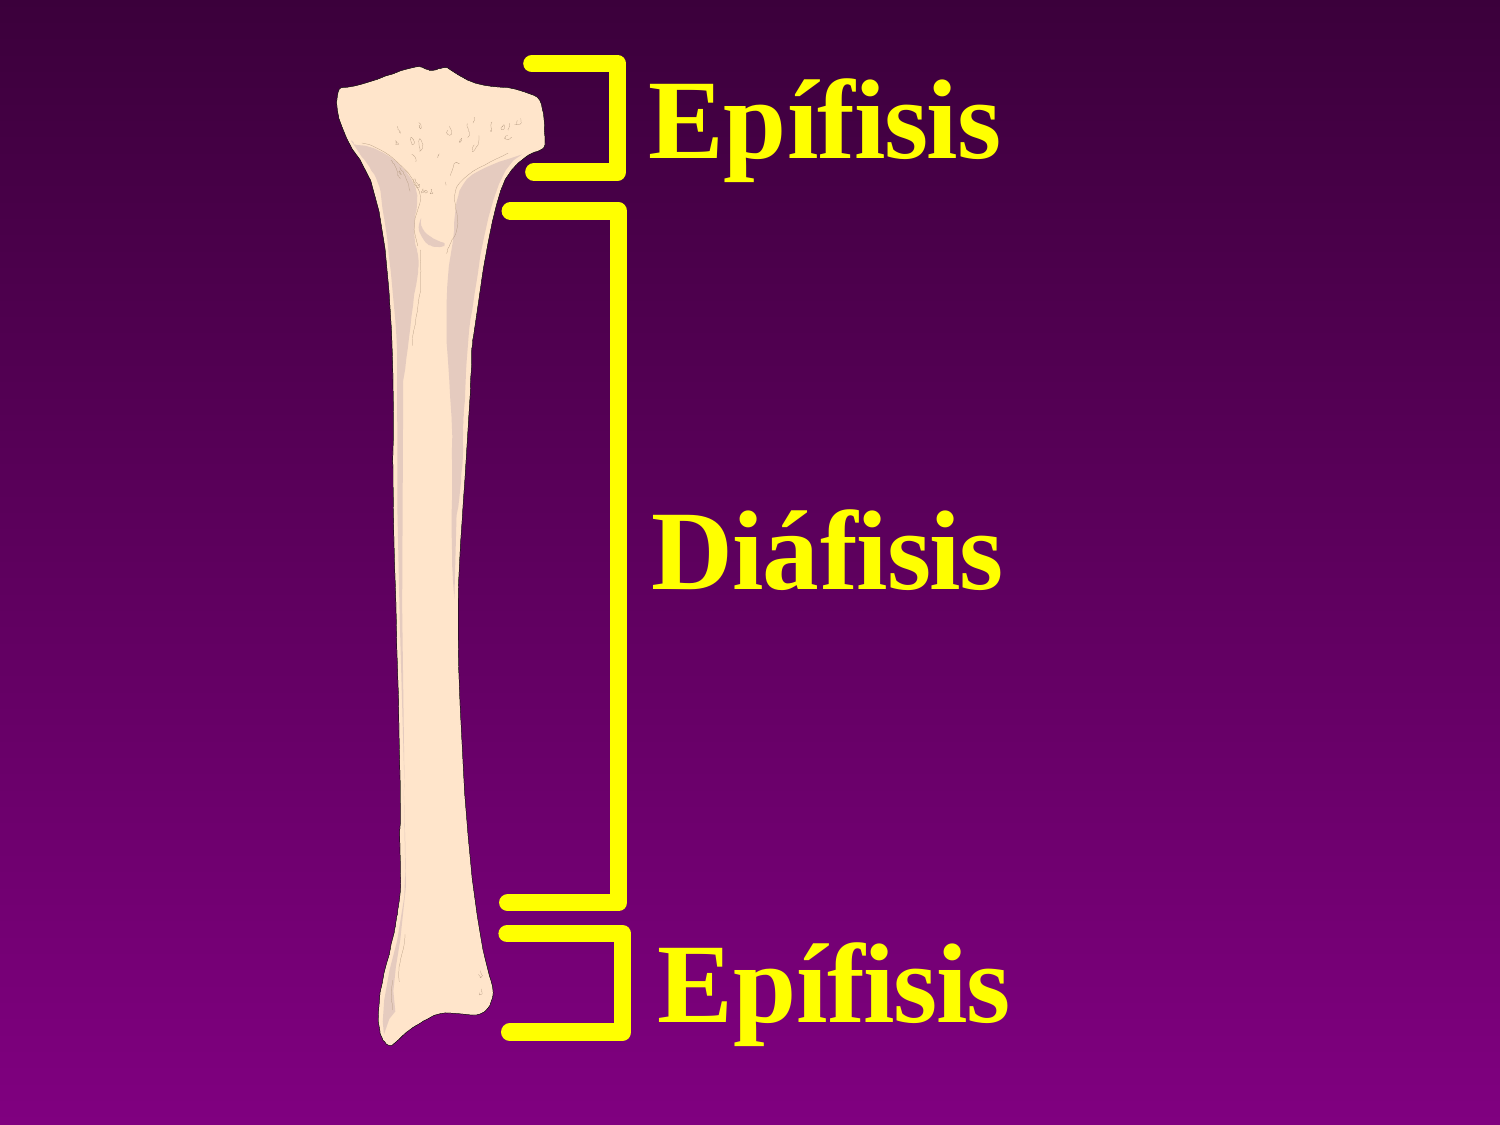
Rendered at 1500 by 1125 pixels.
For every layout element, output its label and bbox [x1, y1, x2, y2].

picture [330, 49, 1025, 1053]
